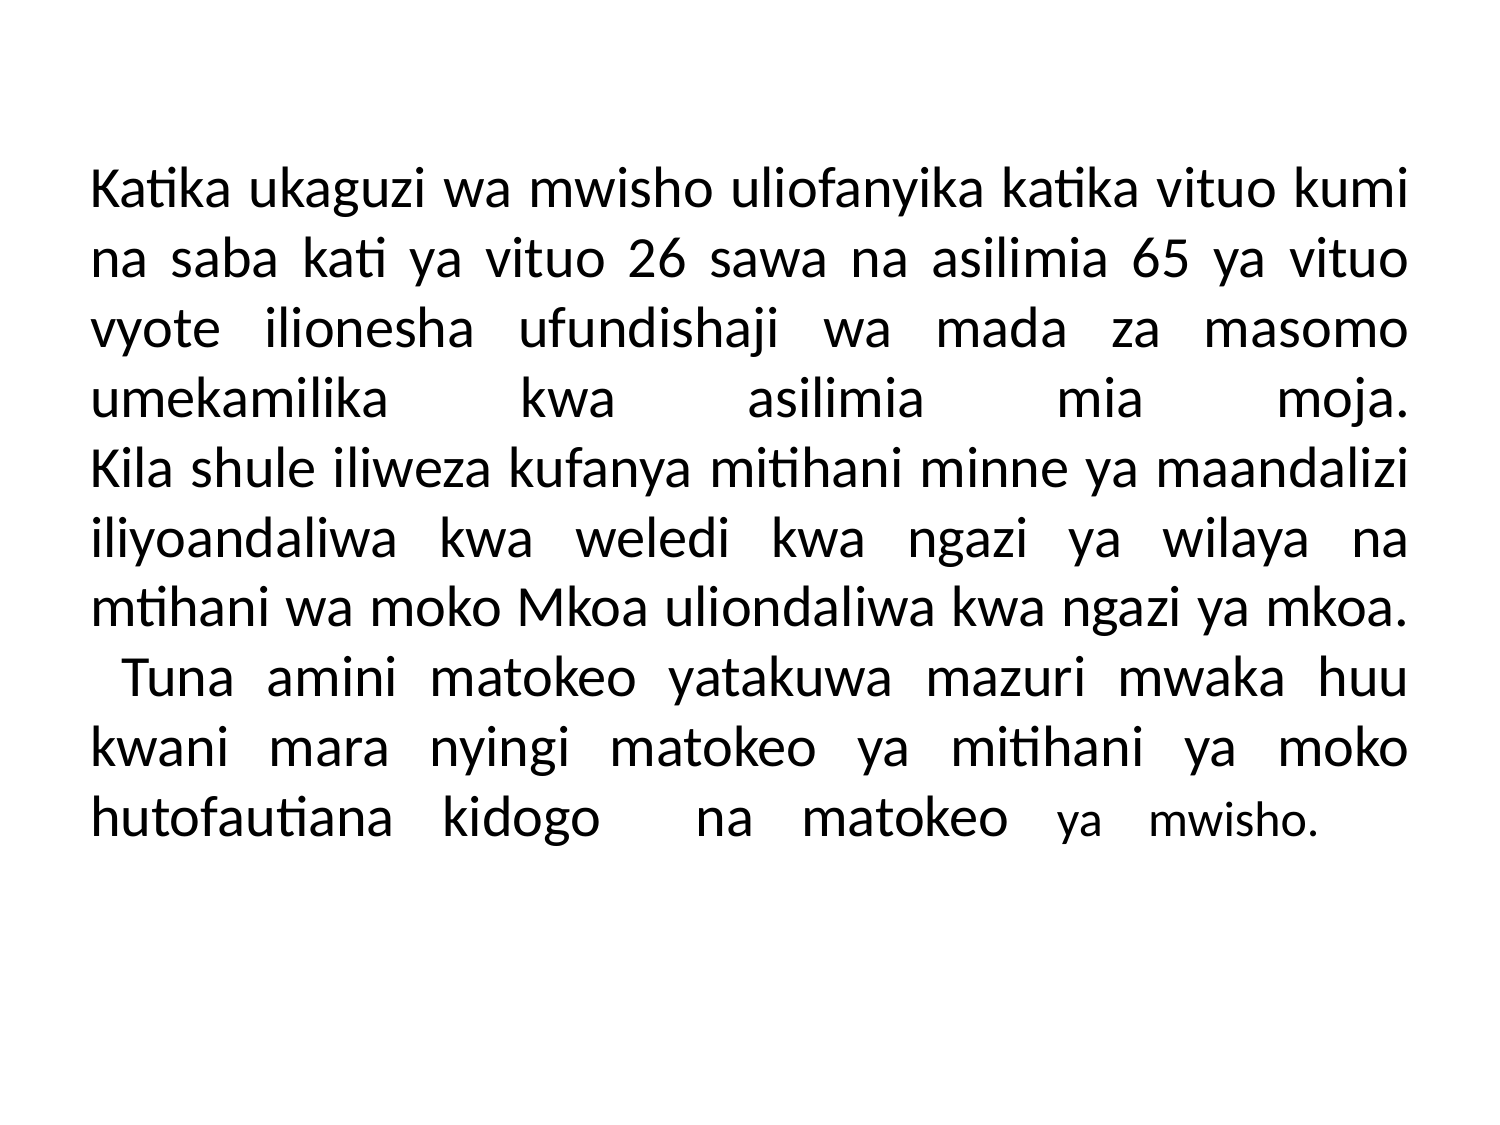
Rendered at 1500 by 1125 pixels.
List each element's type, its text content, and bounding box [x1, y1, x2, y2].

title Katika ukaguzi wa mwisho uliofanyika katika vituo kumi na saba kati ya vituo 26 sawa na asilimia 65 ya vituo vyote ilionesha ufundishaji wa mada za masomo umekamilika kwa asilimia mia moja. Kila shule iliweza kufanya mitihani minne ya maandalizi iliyoandaliwa kwa weledi kwa ngazi ya wilaya na mtihani wa moko Mkoa uliondaliwa kwa ngazi ya mkoa. Tuna amini matokeo yatakuwa mazuri mwaka huu kwani mara nyingi matokeo ya mitihani ya moko hutofautiana kidogo na matokeo ya mwisho. [75, 45, 1425, 1013]
